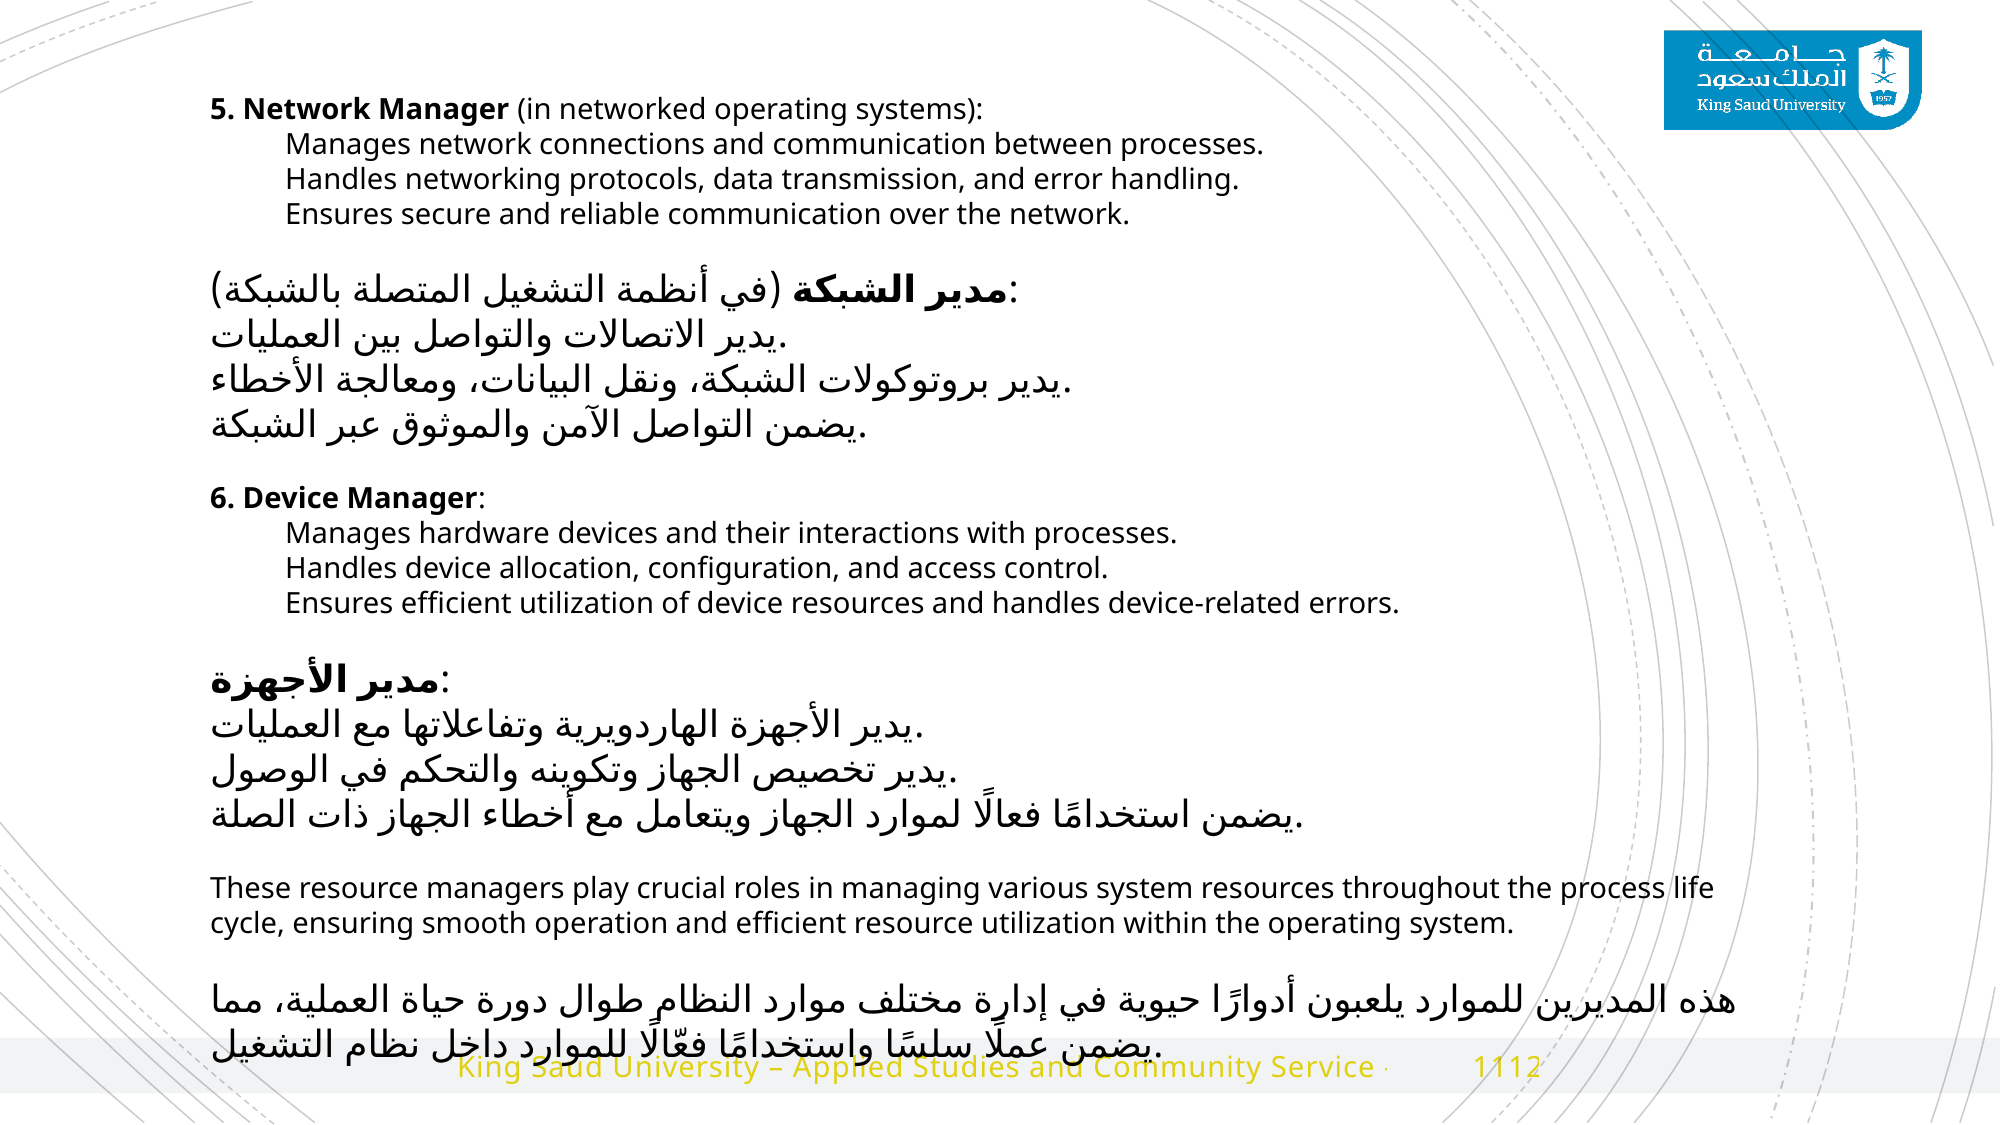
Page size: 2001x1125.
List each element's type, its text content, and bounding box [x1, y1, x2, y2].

text_box 5. Network Manager (in networked operating systems): Manages network connections and communication between processes. Handles networking protocols, data transmission, and error handling. Ensures secure and reliable communication over the network. مدير الشبكة (في أنظمة التشغيل المتصلة بالشبكة): يدير الاتصالات والتواصل بين العمليات. يدير بروتوكولات الشبكة، ونقل البيانات، ومعالجة الأخطاء. يضمن التواصل الآمن والموثوق عبر الشبكة. 6. Device Manager: Manages hardware devices and their interactions with processes. Handles device allocation, configuration, and access control. Ensures efficient utilization of device resources and handles device-related errors. مدير الأجهزة: يدير الأجهزة الهاردويرية وتفاعلاتها مع العمليات. يدير تخصيص الجهاز وتكوينه والتحكم في الوصول. يضمن استخدامًا فعالًا لموارد الجهاز ويتعامل مع أخطاء الجهاز ذات الصلة. These resource managers play crucial roles in managing various system resources throughout the process life cycle, ensuring smooth operation and efficient resource utilization within the operating system. هذه المديرين للموارد يلعبون أدوارًا حيوية في إدارة مختلف موارد النظام طوال دورة حياة العملية، مما يضمن عملًا سلسًا واستخدامًا فعّالًا للموارد داخل نظام التشغيل. [195, 82, 1781, 1072]
picture [1804, 70, 1808, 85]
picture [1859, 40, 1908, 116]
picture [1652, 19, 1933, 138]
picture [1699, 50, 1703, 60]
